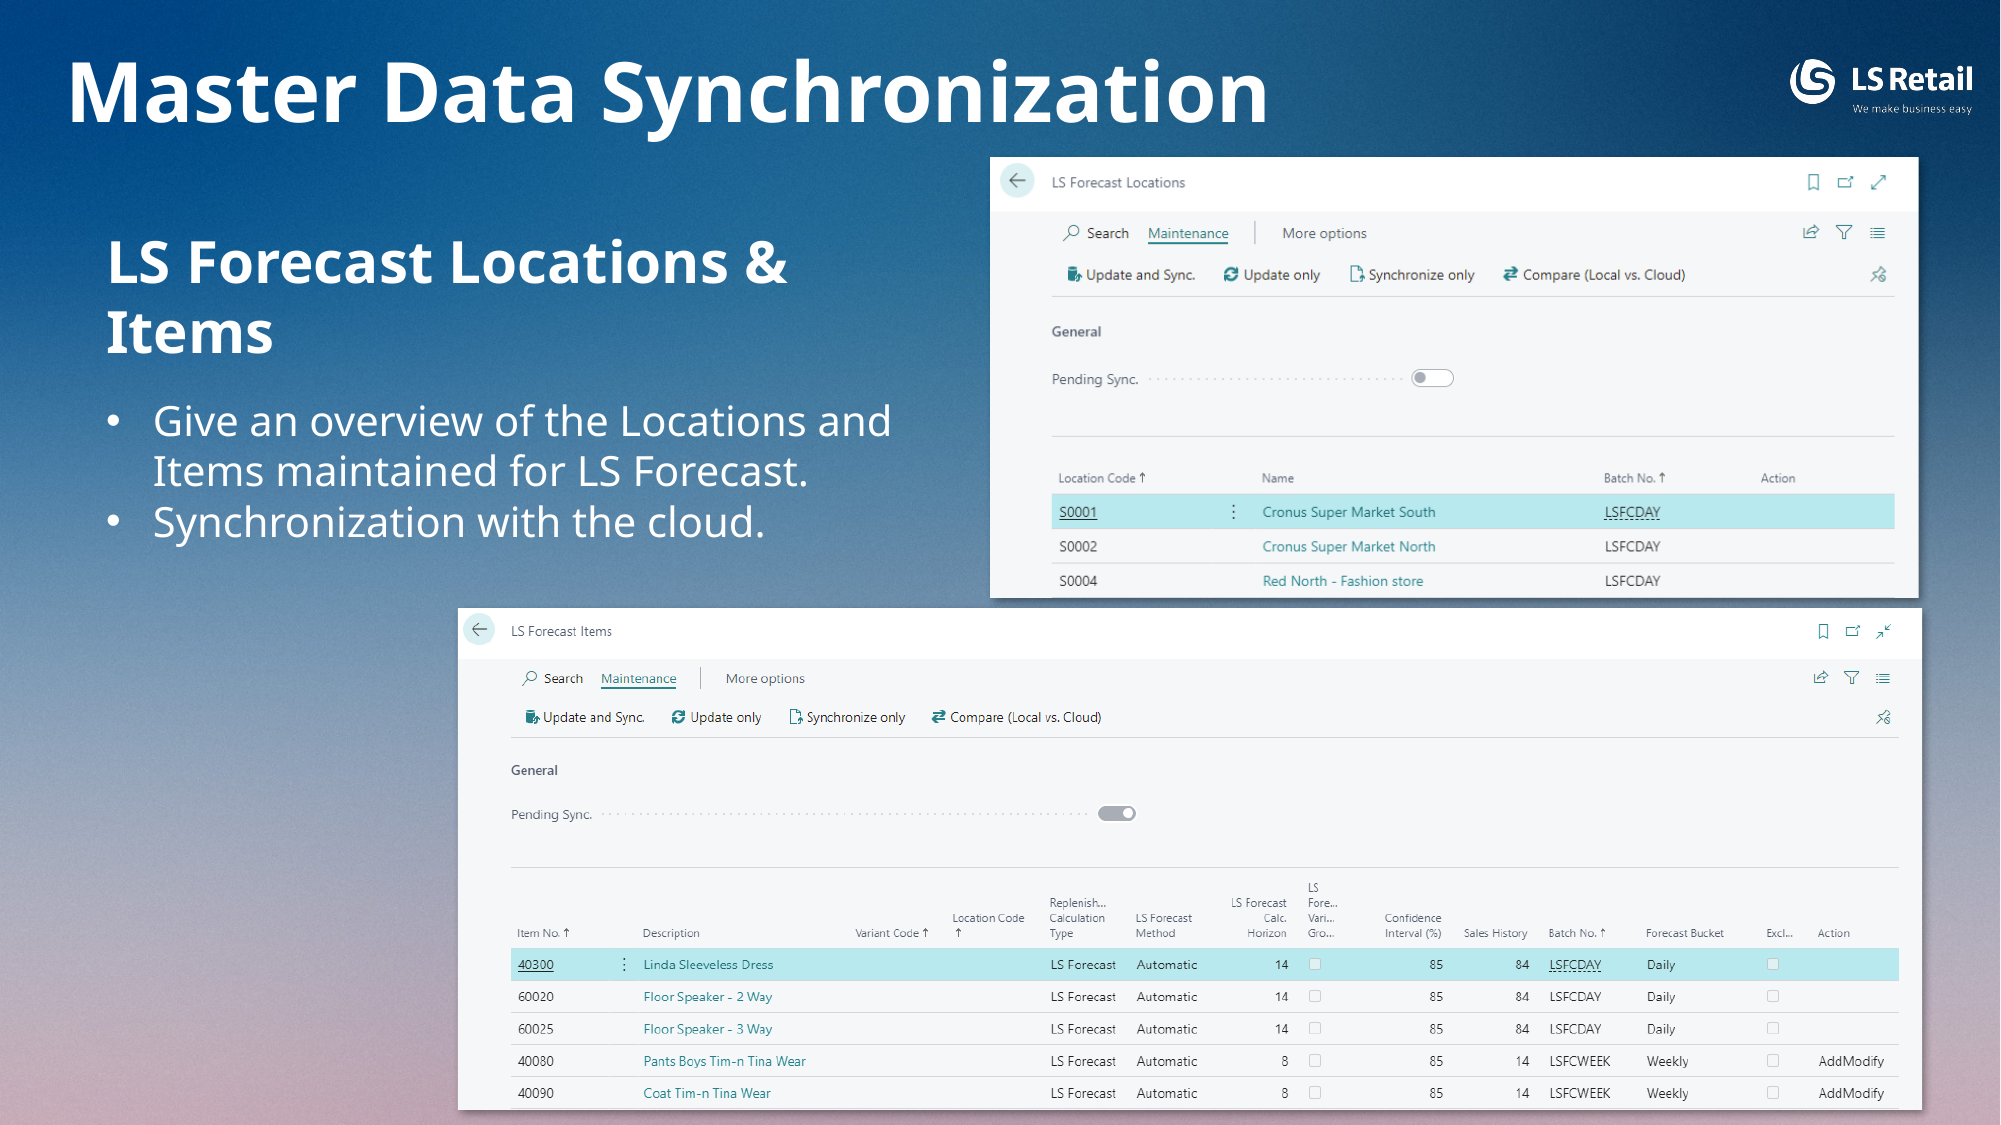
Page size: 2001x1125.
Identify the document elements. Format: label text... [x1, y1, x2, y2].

list Master Data Synchronization [50, 43, 1702, 138]
picture [0, 0, 2001, 1125]
text_box LS Forecast Locations & Items Give an overview of the Locations and Items maintained for LS Forecast. Synchronization with the cloud. [91, 217, 961, 553]
